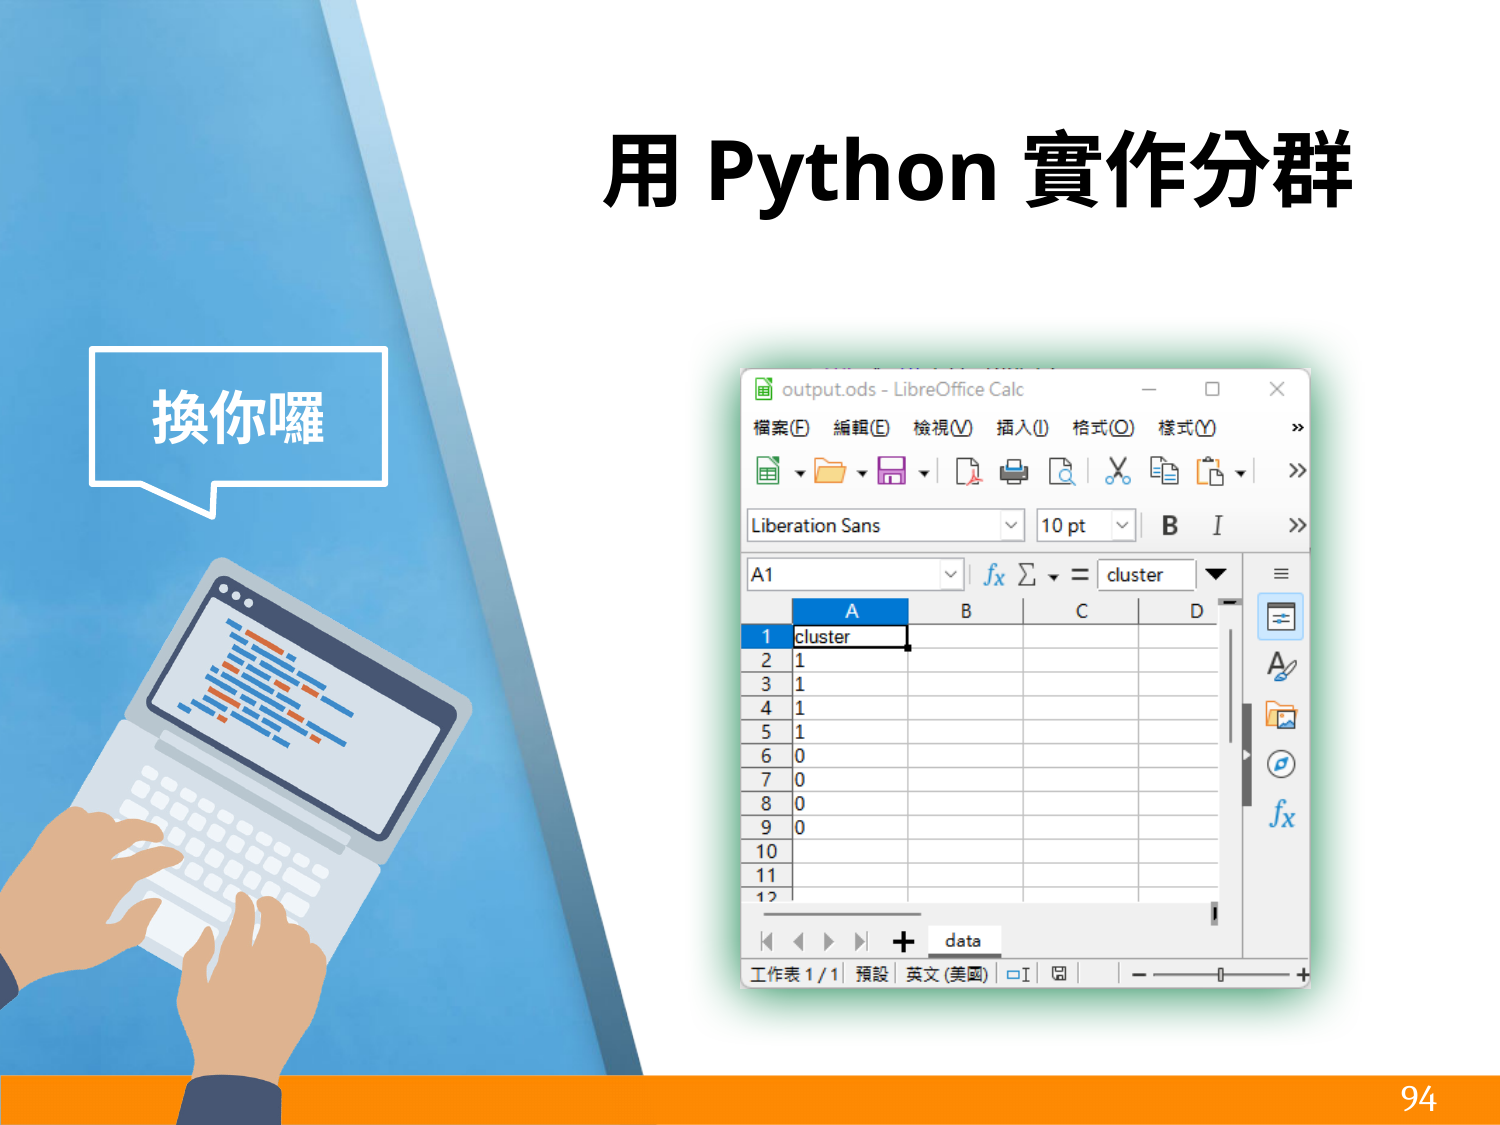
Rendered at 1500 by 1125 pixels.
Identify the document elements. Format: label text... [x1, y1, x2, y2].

title 用Python實作分群 [534, 27, 1422, 232]
title 換你囉 [97, 362, 380, 471]
slide_number ‹#› [1350, 1074, 1488, 1118]
picture [0, 0, 1500, 1125]
